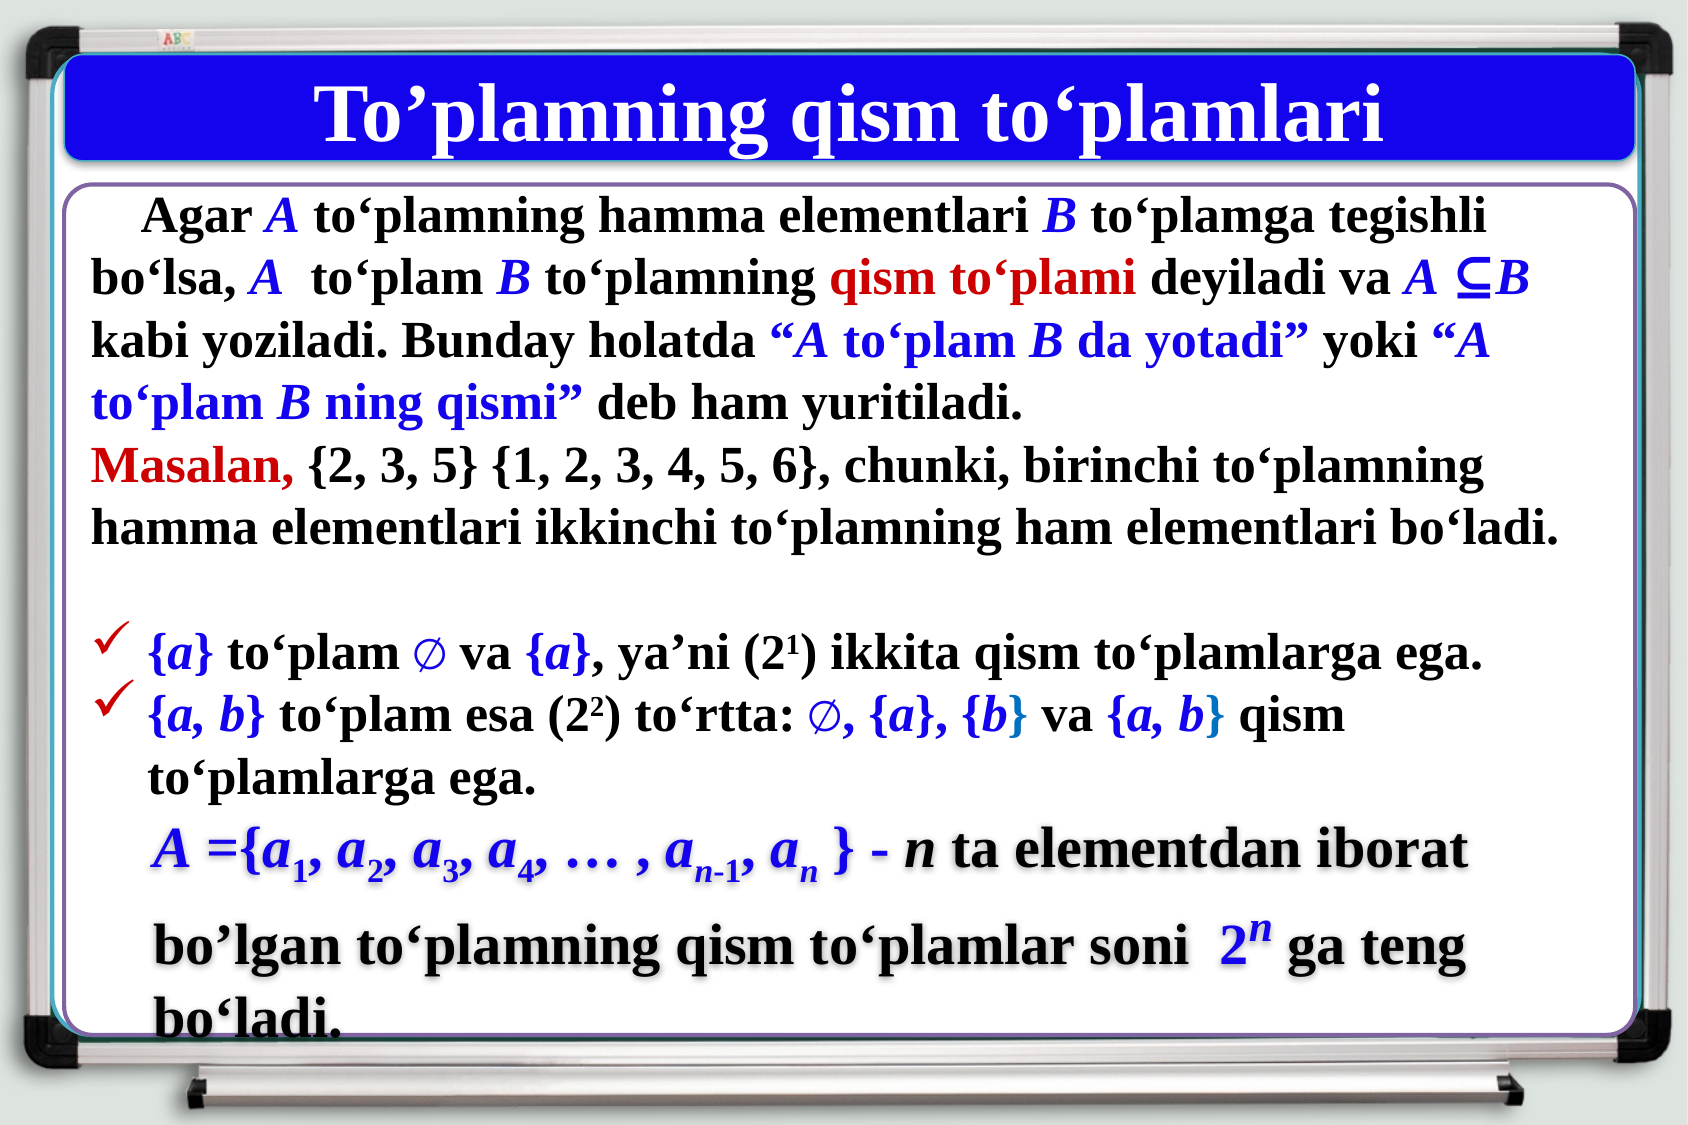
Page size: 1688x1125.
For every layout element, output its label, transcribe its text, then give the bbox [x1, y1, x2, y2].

picture [0, 0, 1688, 1125]
text_box To’plamning qism to‘plamlari [63, 53, 1636, 162]
text_box A ={a1, a2, a3, a4, … , an-1, an } - n ta elementdan iborat bo’lgan to‘plamning qism to‘plamlar soni 2n ga teng bo‘ladi. [138, 801, 1554, 1057]
text_box [62, 182, 1638, 1038]
text_box [50, 68, 1642, 1036]
